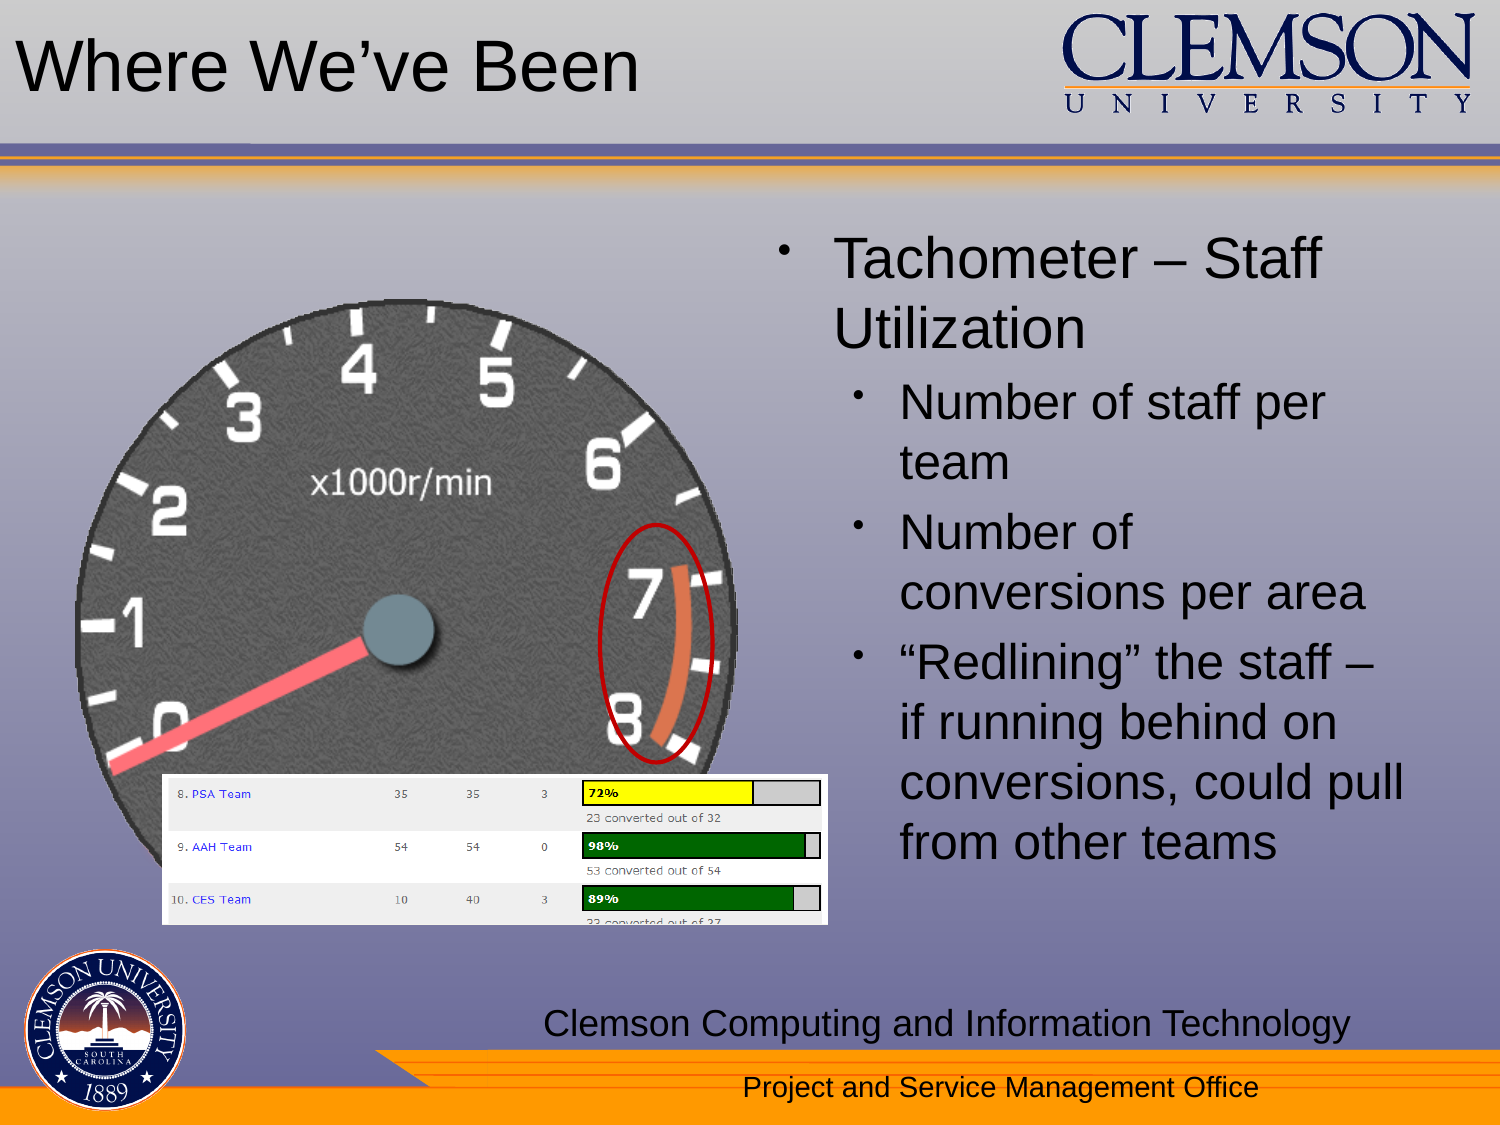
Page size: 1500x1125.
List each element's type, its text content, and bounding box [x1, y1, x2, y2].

title Where We’ve Been [0, 0, 1051, 126]
picture [24, 949, 186, 1111]
picture [1062, 13, 1475, 113]
picture [162, 774, 828, 926]
list Tachometer – Staff Utilization Number of staff per team Number of conversions per area “Redlining” the staff – if running behind on conversions, could pull from other teams [762, 212, 1426, 951]
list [74, 299, 738, 871]
